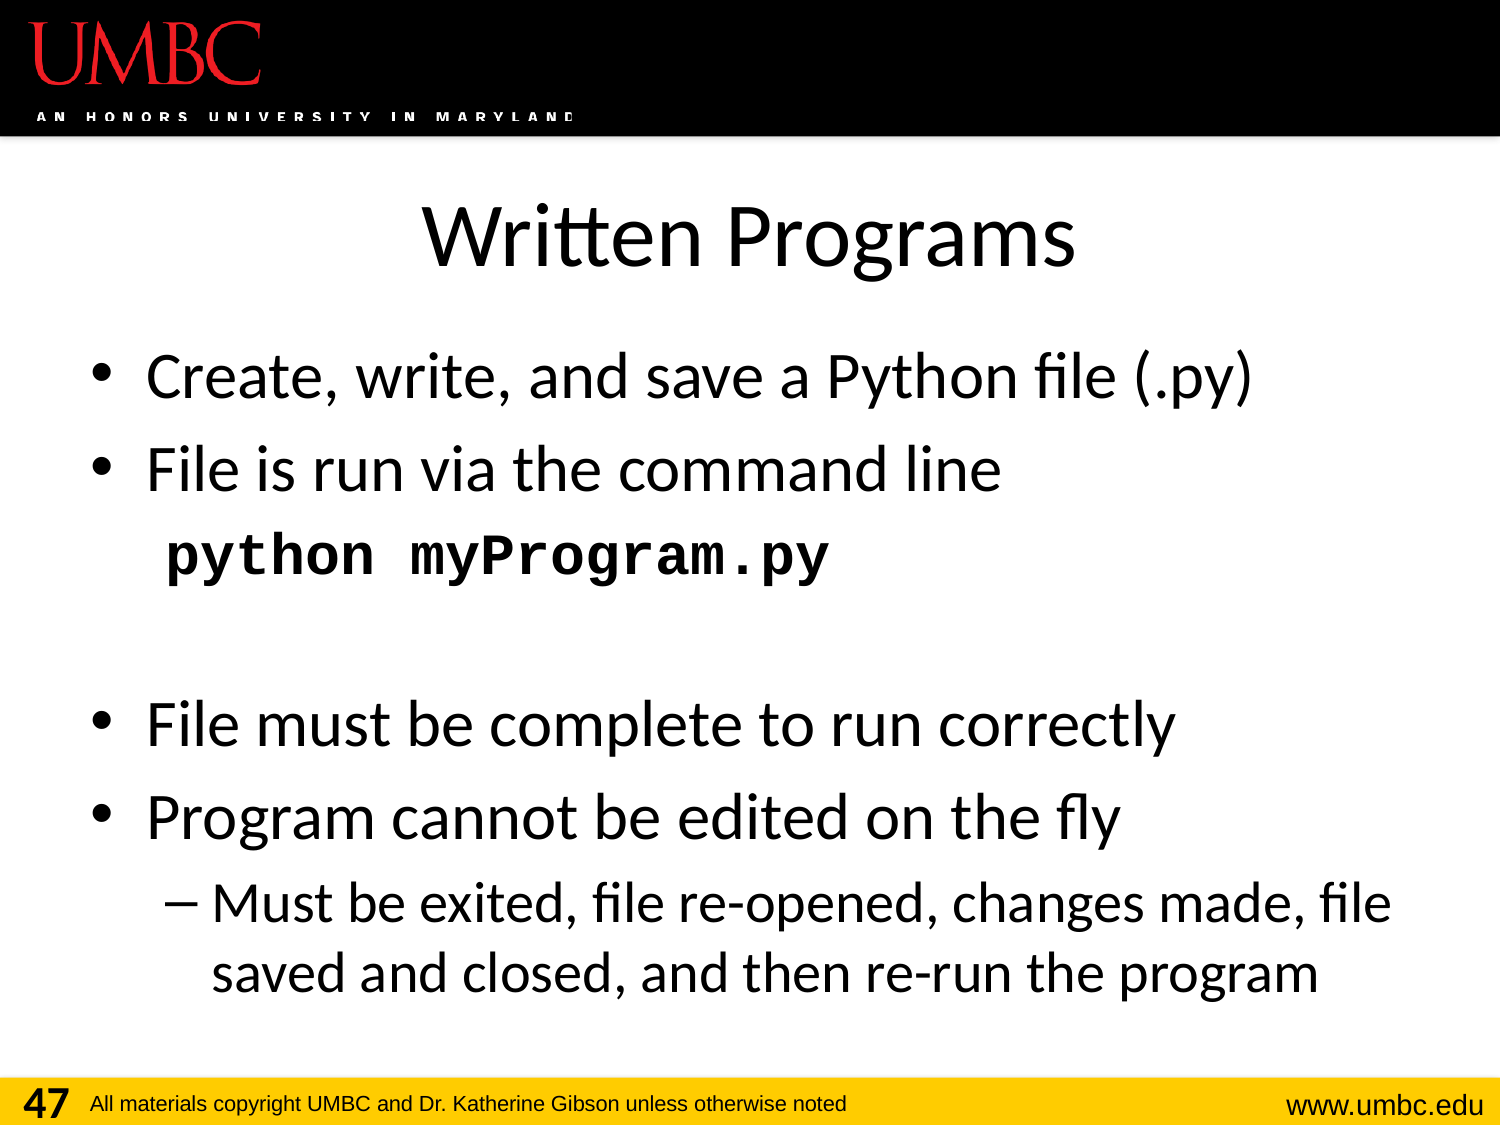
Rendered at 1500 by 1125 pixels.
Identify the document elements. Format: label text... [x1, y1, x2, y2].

list Create, write, and save a Python file (.py) File is run via the command line python myProgram.py File must be complete to run correctly Program cannot be edited on the fly Must be exited, file re-opened, changes made, file saved and closed, and then re-run the program [75, 324, 1425, 1066]
slide_number 47 [0, 1065, 94, 1125]
title Written Programs [75, 136, 1425, 324]
